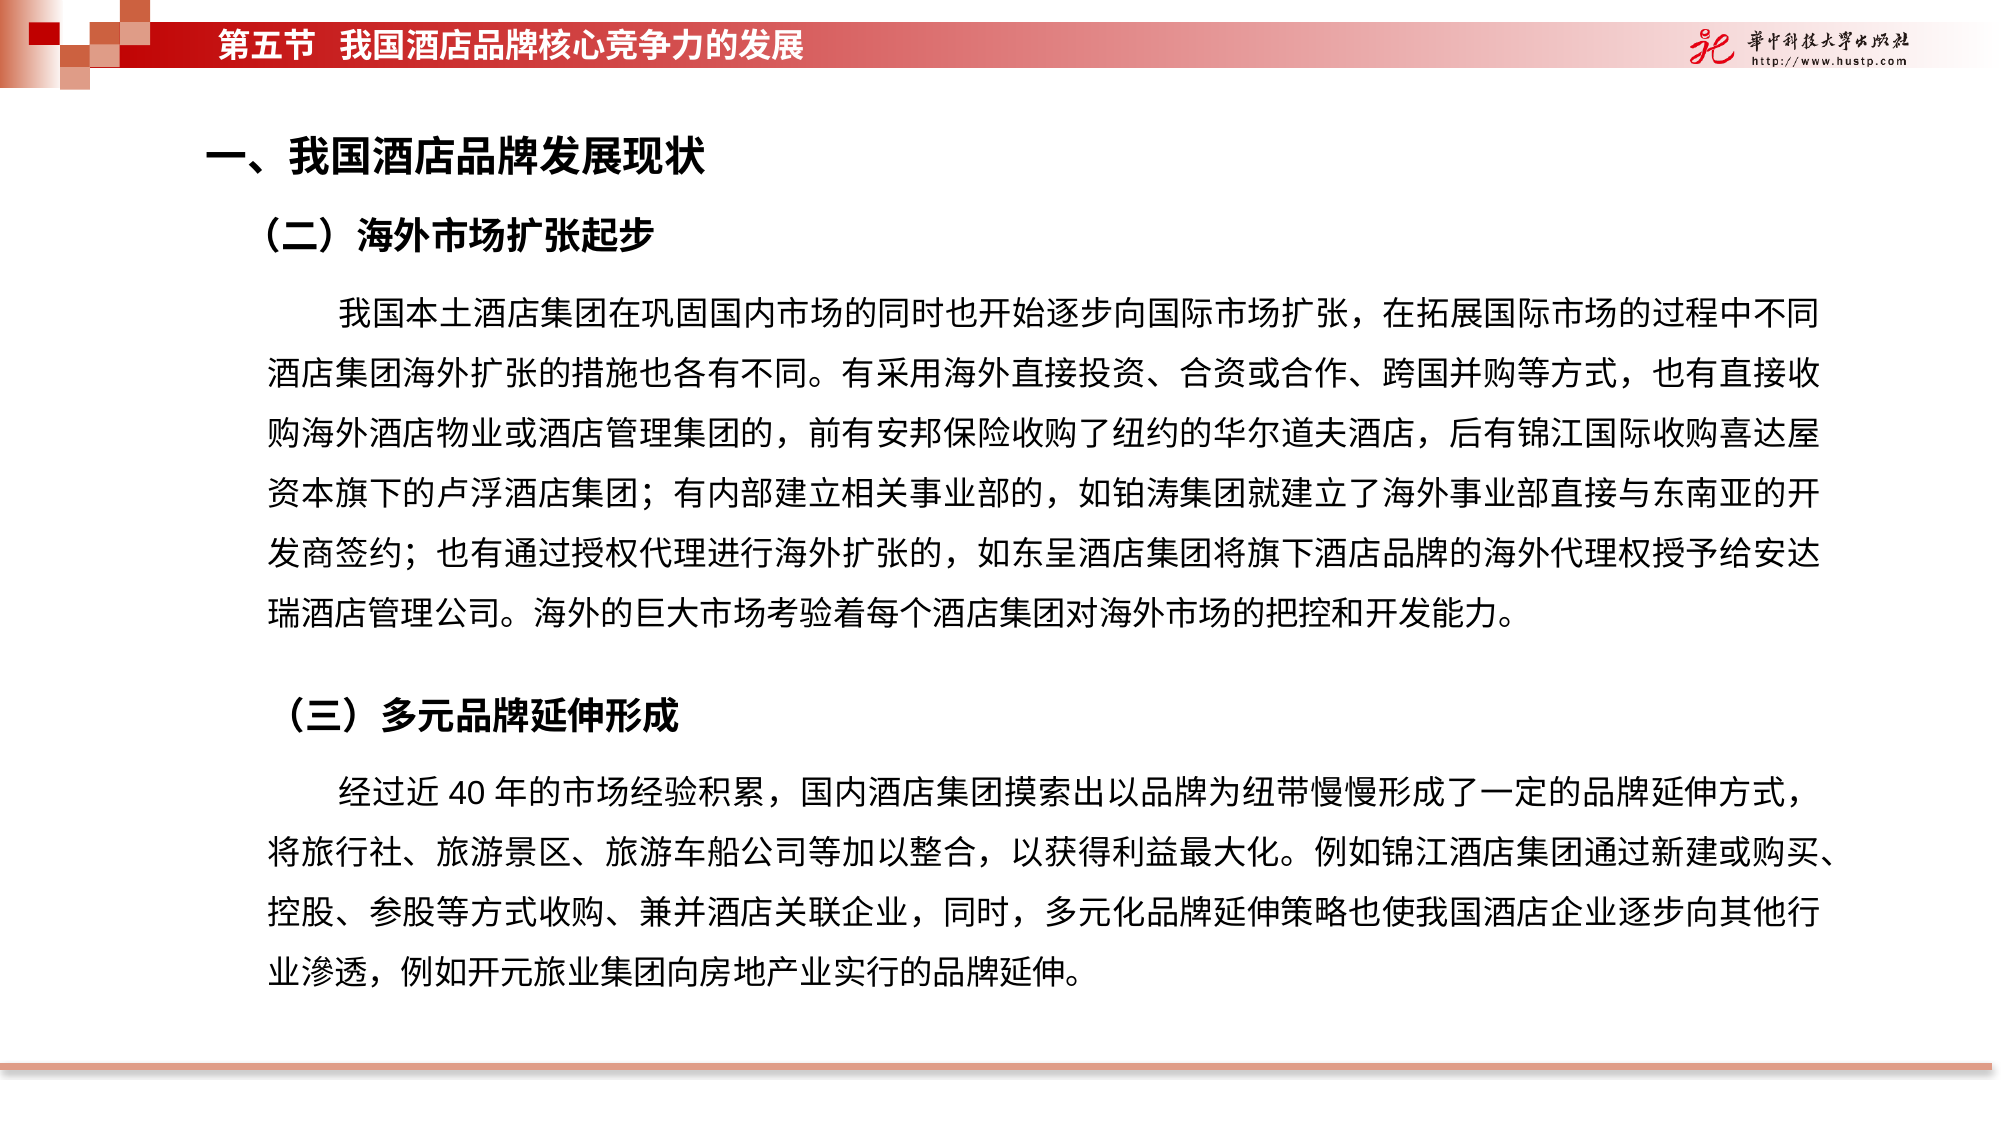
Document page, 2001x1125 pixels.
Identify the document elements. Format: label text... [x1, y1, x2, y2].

text_box （三）多元品牌延伸形成 [253, 684, 696, 745]
text_box 一、我国酒店品牌发展现状 [190, 122, 1066, 187]
picture [1661, 0, 1939, 90]
text_box 我国本土酒店集团在巩固国内市场的同时也开始逐步向国际市场扩张，在拓展国际市场的过程中不同酒店集团海外扩张的措施也各有不同。有采用海外直接投资、合资或合作、跨国并购等方式，也有直接收购海外酒店物业或酒店管理集团的，前有安邦保险收购了纽约的华尔道夫酒店，后有锦江国际收购喜达屋资本旗下的卢浮酒店集团；有内部建立相关事业部的，如铂涛集团就建立了海外事业部直接与东南亚的开发商签约；也有通过授权代理进行海外扩张的，如东呈酒店集团将旗下酒店品牌的海外代理权授予给安达瑞酒店管理公司。海外的巨大市场考验着每个酒店集团对海外市场的把控和开发能力。 经过近40年的市场经验积累，国内酒店集团摸索出以品牌为纽带慢慢形成了一定的品牌延伸方式，将旅行社、旅游景区、旅游车船公司等加以整合，以获得利益最大化。例如锦江酒店集团通过新建或购买、控股、参股等方式收购、兼并酒店关联企业，同时，多元化品牌延伸策略也使我国酒店企业逐步向其他行业滲透，例如开元旅业集团向房地产业实行的品牌延伸。 [253, 265, 1835, 999]
text_box 第五节 我国酒店品牌核心竞争力的发展 [202, 17, 971, 72]
text_box （二）海外市场扩张起步 [229, 204, 1216, 265]
